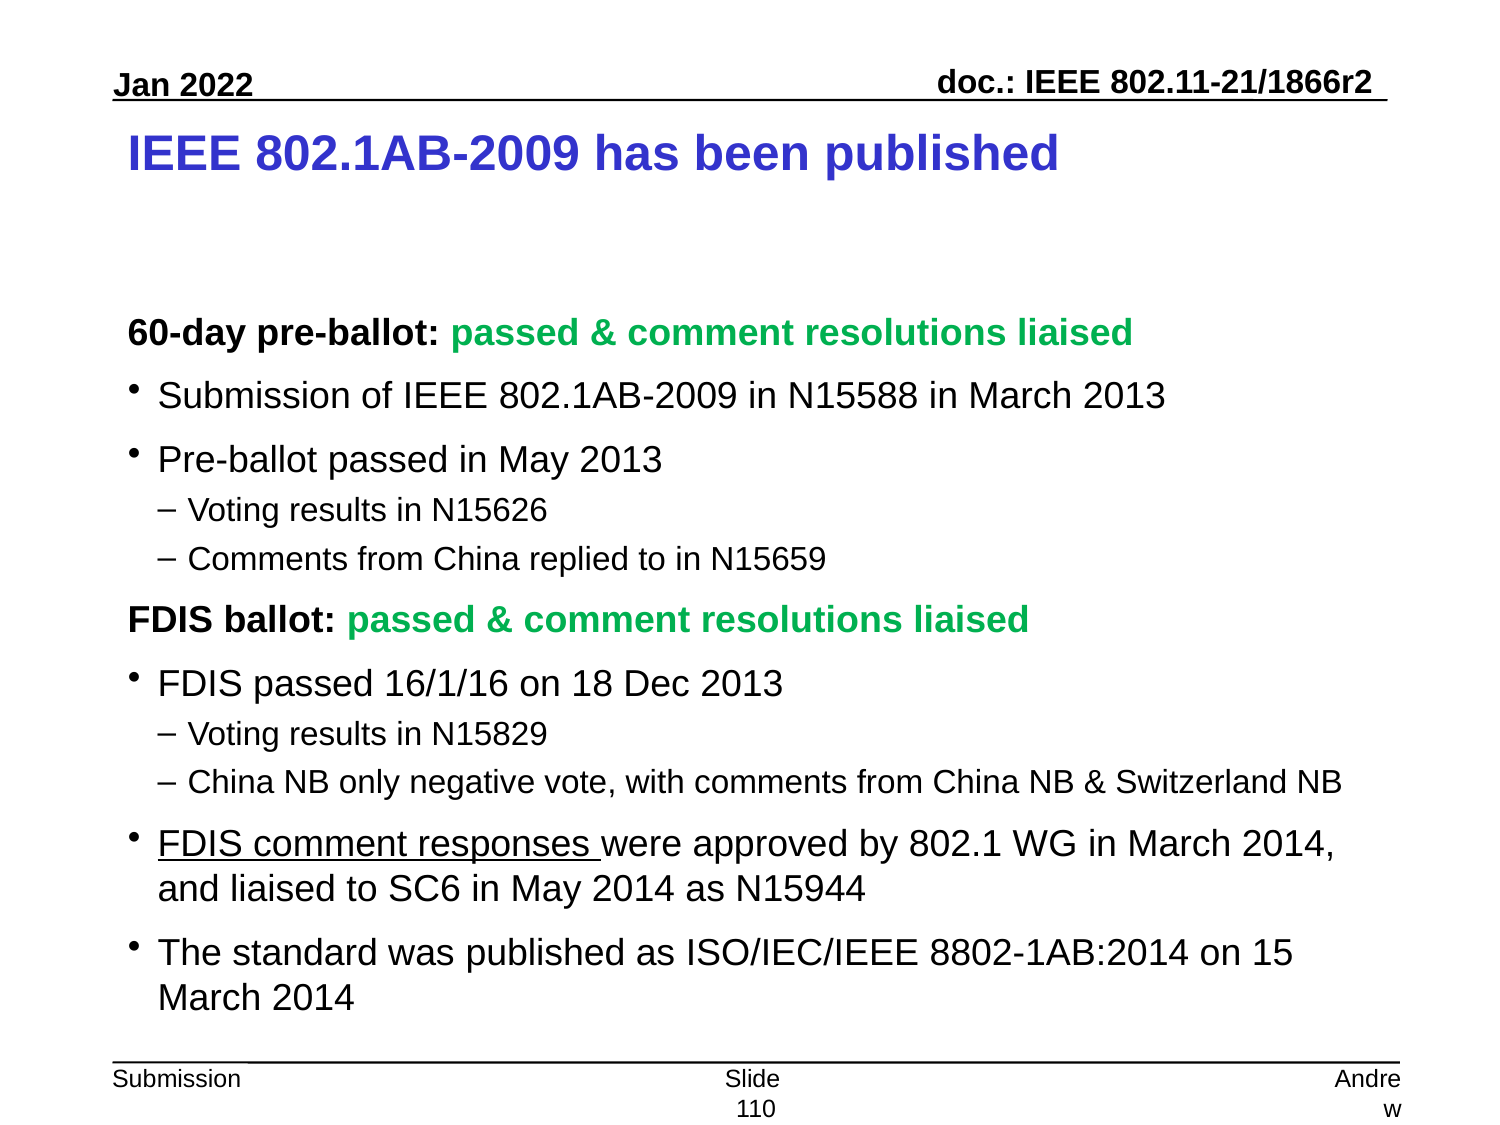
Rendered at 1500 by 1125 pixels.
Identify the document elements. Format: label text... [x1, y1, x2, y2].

footer Andrew Myles, Cisco [1320, 1061, 1402, 1093]
title IEEE 802.1AB-2009 has been published [112, 112, 1475, 288]
slide_number Slide 110 [709, 1061, 803, 1093]
list 60-day pre-ballot: passed & comment resolutions liaised Submission of IEEE 802.1AB-2009 in N15588 in March 2013 Pre-ballot passed in May 2013 Voting results in N15626 Comments from China replied to in N15659 FDIS ballot: passed & comment resolutions liaised FDIS passed 16/1/16 on 18 Dec 2013 Voting results in N15829 China NB only negative vote, with comments from China NB & Switzerland NB FDIS comment responses were approved by 802.1 WG in March 2014, and liaised to SC6 in May 2014 as N15944 The standard was published as ISO/IEC/IEEE 8802-1AB:2014 on 15 March 2014 [112, 299, 1388, 975]
